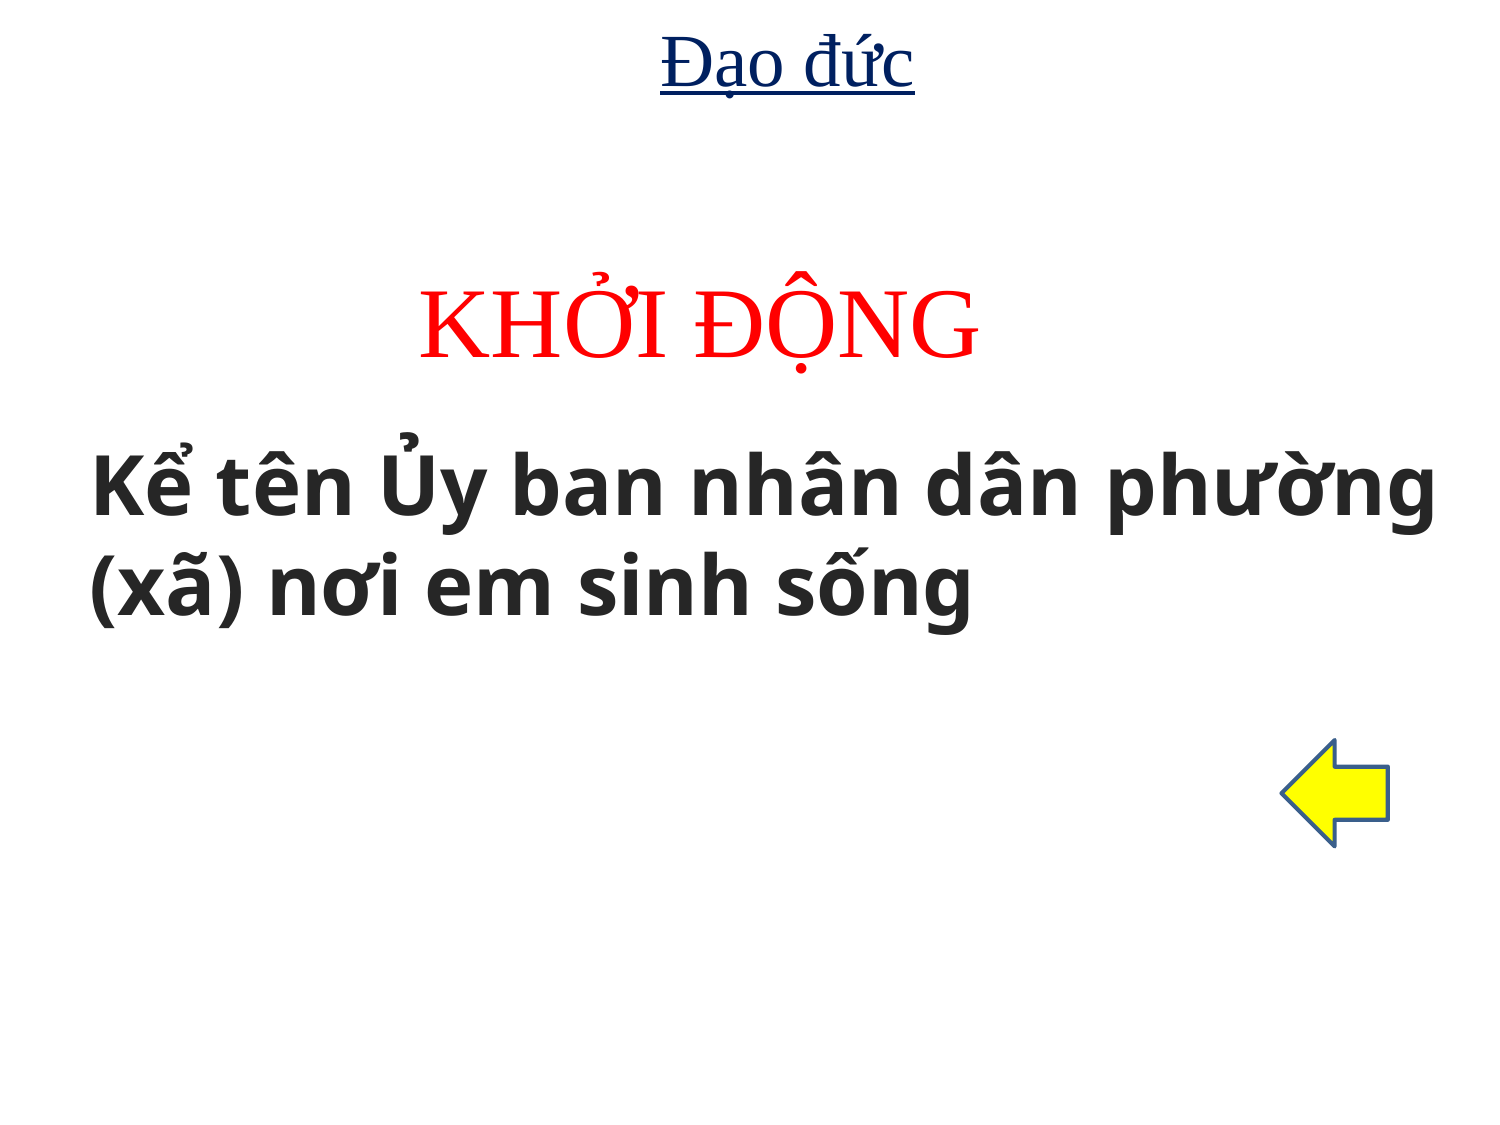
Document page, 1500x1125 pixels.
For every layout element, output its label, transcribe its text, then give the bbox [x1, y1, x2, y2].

text_box Kể tên Ủy ban nhân dân phường (xã) nơi em sinh sống [75, 424, 1463, 640]
text_box Đạo đức [162, 4, 1413, 110]
text_box [1279, 738, 1390, 849]
text_box KHỞI ĐỘNG [0, 263, 1463, 390]
